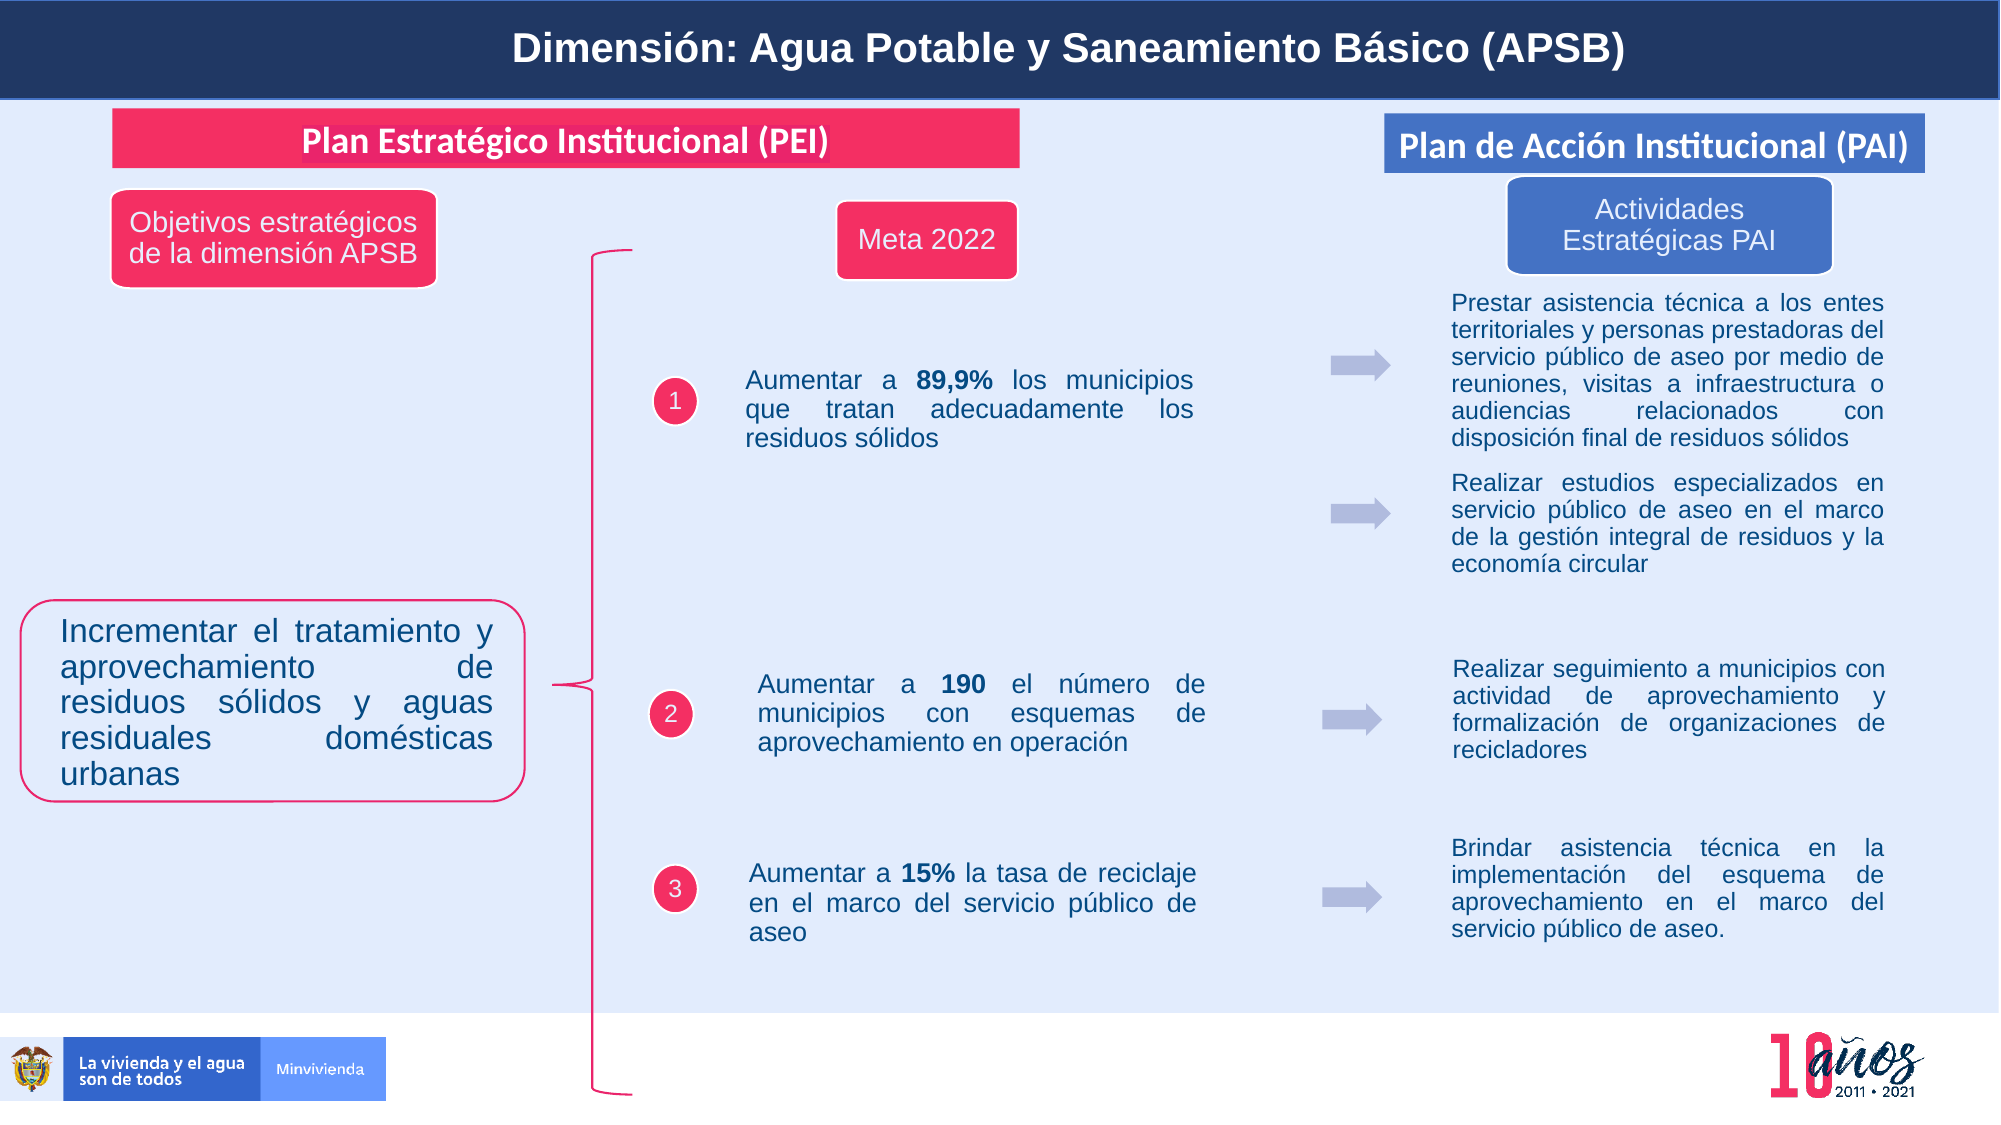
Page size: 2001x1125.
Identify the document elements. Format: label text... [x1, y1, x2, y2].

text_box Realizar estudios especializados en servicio público de aseo en el marco de la gestión integral de residuos y la economía circular [1448, 447, 1888, 601]
text_box Dimensión: Agua Potable y Saneamiento Básico (APSB) [496, 22, 1997, 77]
text_box Plan Estratégico Institucional (PEI) [112, 108, 1020, 169]
text_box Aumentar a 190 el número de municipios con esquemas de aprovechamiento en operación [754, 679, 1209, 826]
text_box Plan de Acción Institucional (PAI) [1384, 113, 1925, 173]
text_box Aumentar a 15% la tasa de reciclaje en el marco del servicio público de aseo [746, 874, 1200, 969]
text_box 1 [651, 375, 699, 427]
picture [1771, 1032, 1925, 1098]
text_box [1330, 349, 1391, 382]
text_box [0, 0, 2000, 100]
text_box Aumentar a 89,9% los municipios que tratan adecuadamente los residuos sólidos [742, 336, 1197, 483]
text_box Actividades Estratégicas PAI [1505, 174, 1834, 277]
text_box Realizar seguimiento a municipios con actividad de aprovechamiento y formalización de organizaciones de recicladores [1450, 633, 1890, 787]
text_box [552, 249, 633, 1096]
text_box [1322, 703, 1383, 736]
text_box [1322, 880, 1383, 914]
text_box 3 [651, 863, 699, 915]
text_box Brindar asistencia técnica en la implementación del esquema de aprovechamiento en el marco del servicio público de aseo. [1448, 812, 1888, 966]
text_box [20, 550, 525, 802]
text_box Prestar asistencia técnica a los entes territoriales y personas prestadoras del servicio público de aseo por medio de reuniones, visitas a infraestructura o audiencias relacionados con disposición final de residuos sólidos [1448, 294, 1888, 447]
picture [0, 1037, 386, 1101]
text_box [1330, 497, 1391, 530]
text_box Objetivos estratégicos de la dimensión APSB [109, 187, 439, 290]
text_box 2 [647, 688, 695, 740]
text_box Meta 2022 [835, 199, 1019, 282]
